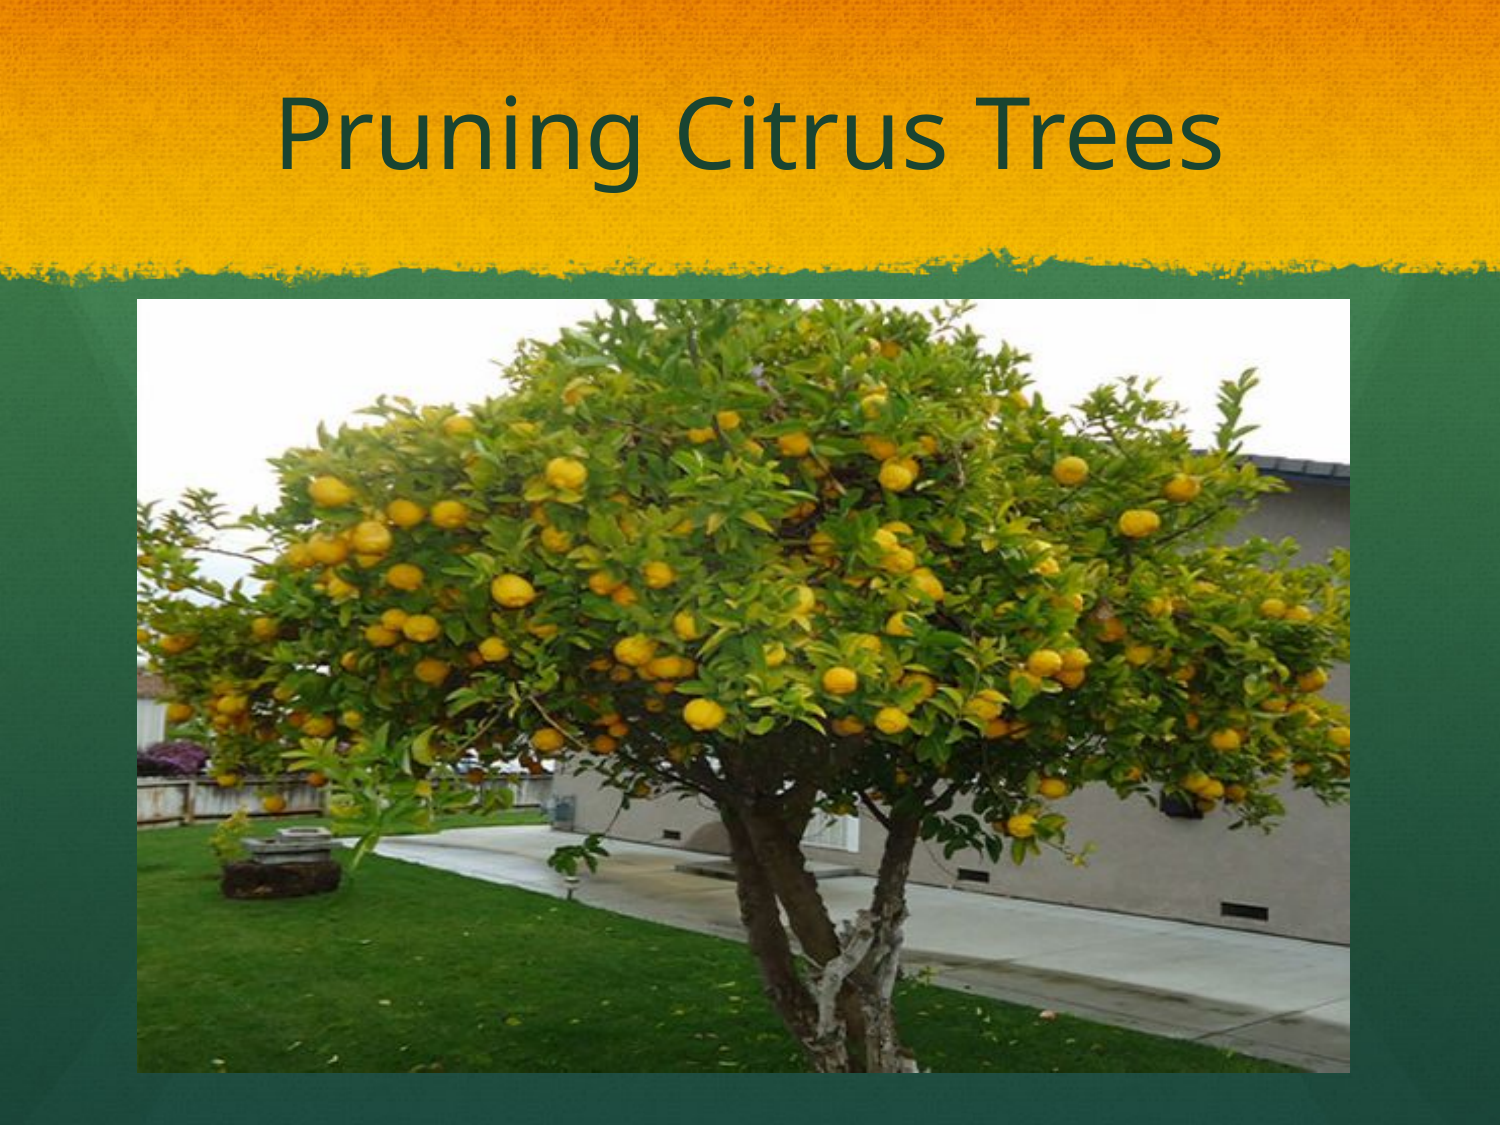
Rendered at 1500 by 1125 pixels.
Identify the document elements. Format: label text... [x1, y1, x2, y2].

title Pruning Citrus Trees [125, 12, 1375, 246]
picture [0, 0, 1500, 1125]
